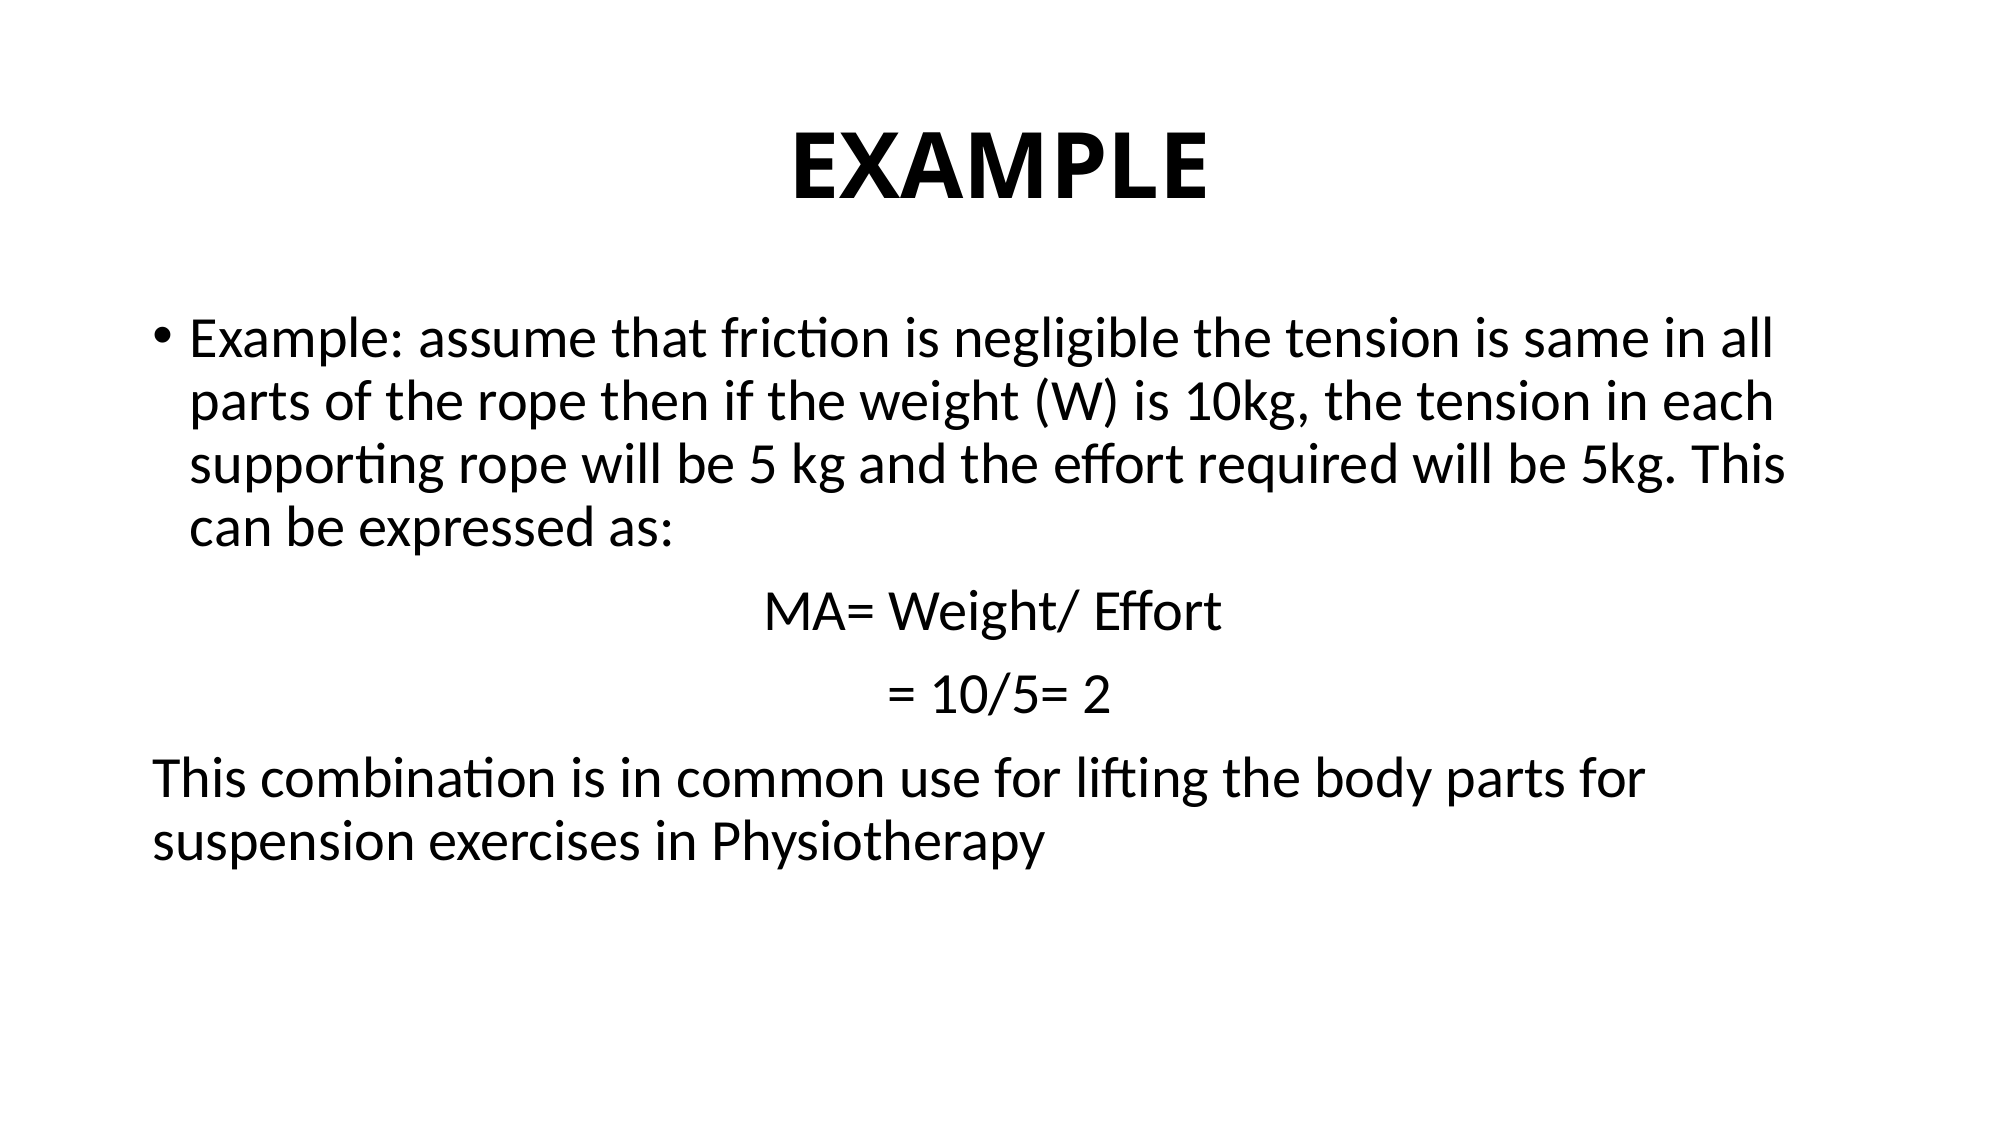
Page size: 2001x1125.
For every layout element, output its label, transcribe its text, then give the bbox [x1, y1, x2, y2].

title EXAMPLE [137, 59, 1863, 278]
list Example: assume that friction is negligible the tension is same in all parts of the rope then if the weight (W) is 10kg, the tension in each supporting rope will be 5 kg and the effort required will be 5kg. This can be expressed as: MA= Weight/ Effort = 10/5= 2 This combination is in common use for lifting the body parts for suspension exercises in Physiotherapy [137, 299, 1863, 1014]
